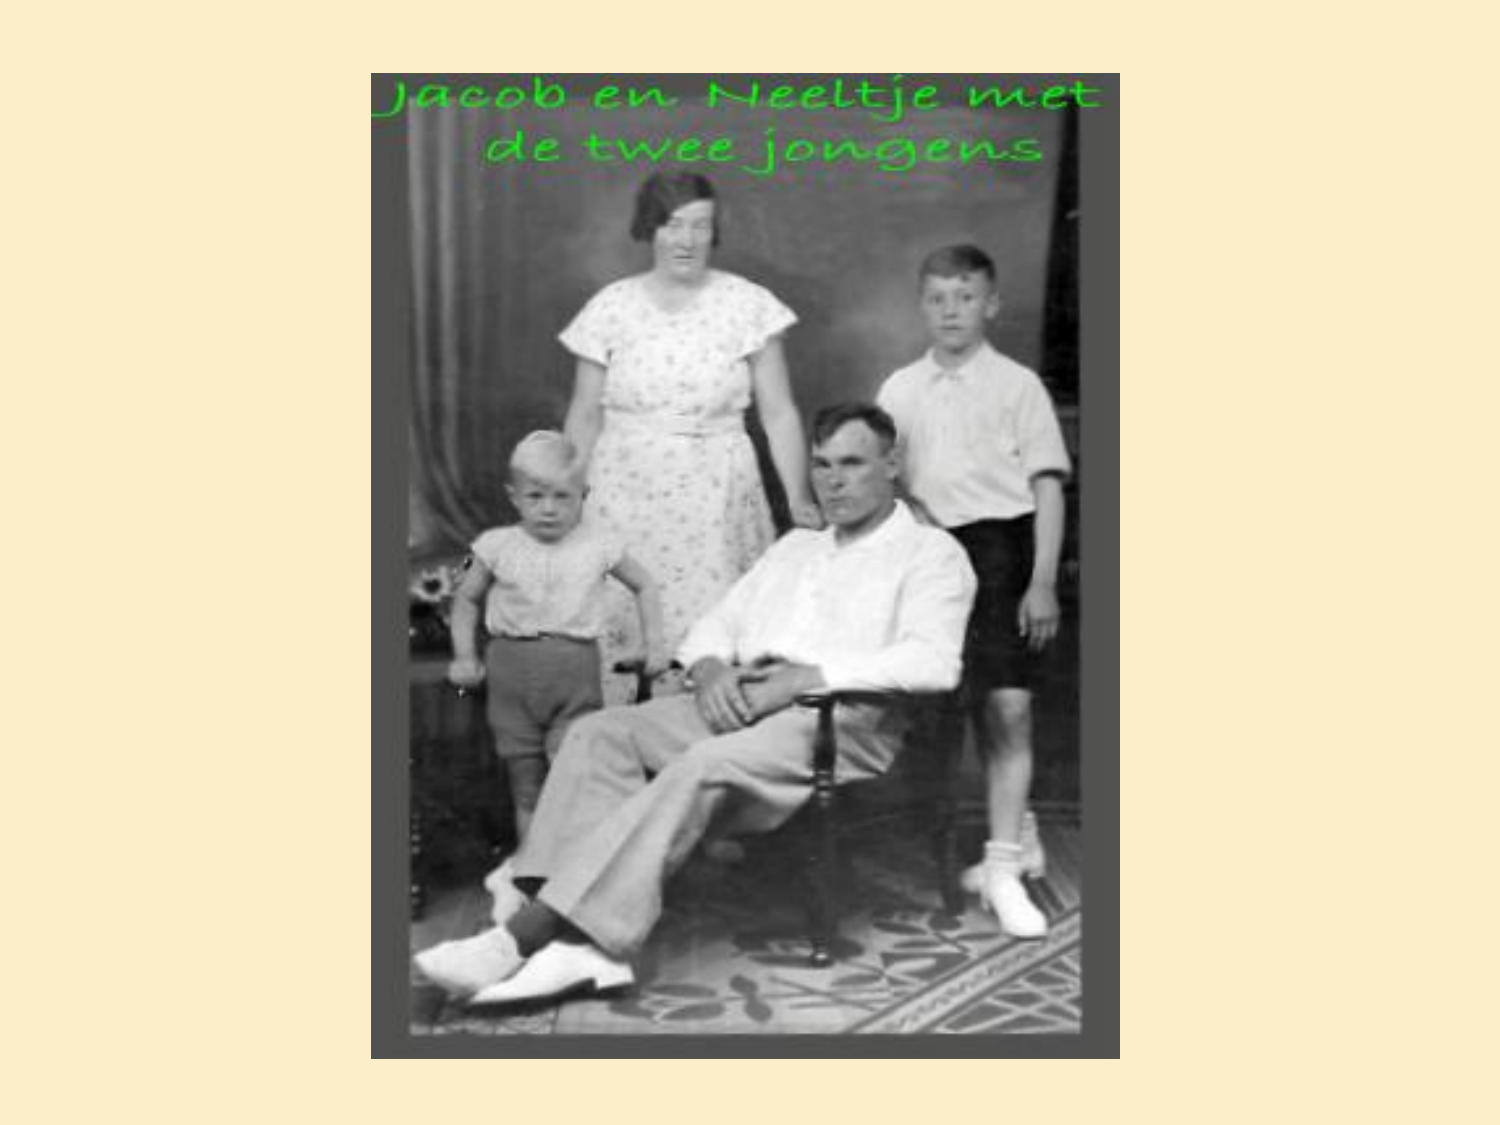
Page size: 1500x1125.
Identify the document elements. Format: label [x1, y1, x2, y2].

picture [371, 73, 1120, 1059]
